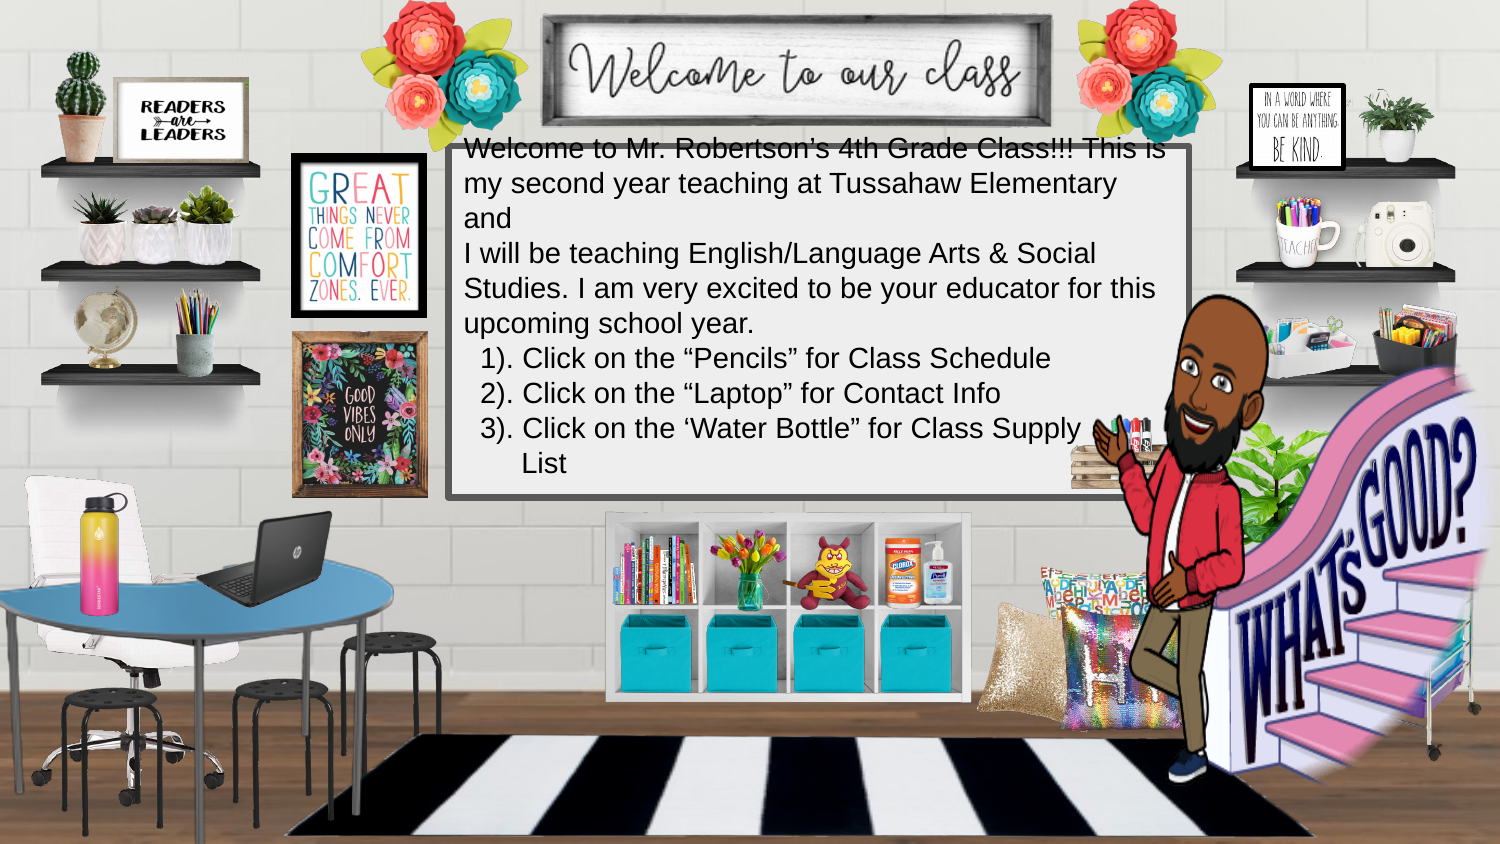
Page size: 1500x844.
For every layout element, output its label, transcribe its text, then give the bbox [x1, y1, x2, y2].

text_box Welcome to Mr. Robertson’s 4th Grade Class!!! This is my second year teaching at Tussahaw Elementary and I will be teaching English/Language Arts & Social Studies. I am very excited to be your educator for this upcoming school year. 1). Click on the “Pencils” for Class Schedule 2). Click on the “Laptop” for Contact Info 3). Click on the ‘Water Bottle” for Class Supply List [448, 145, 1190, 498]
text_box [613, 614, 869, 693]
picture [0, 0, 1500, 844]
